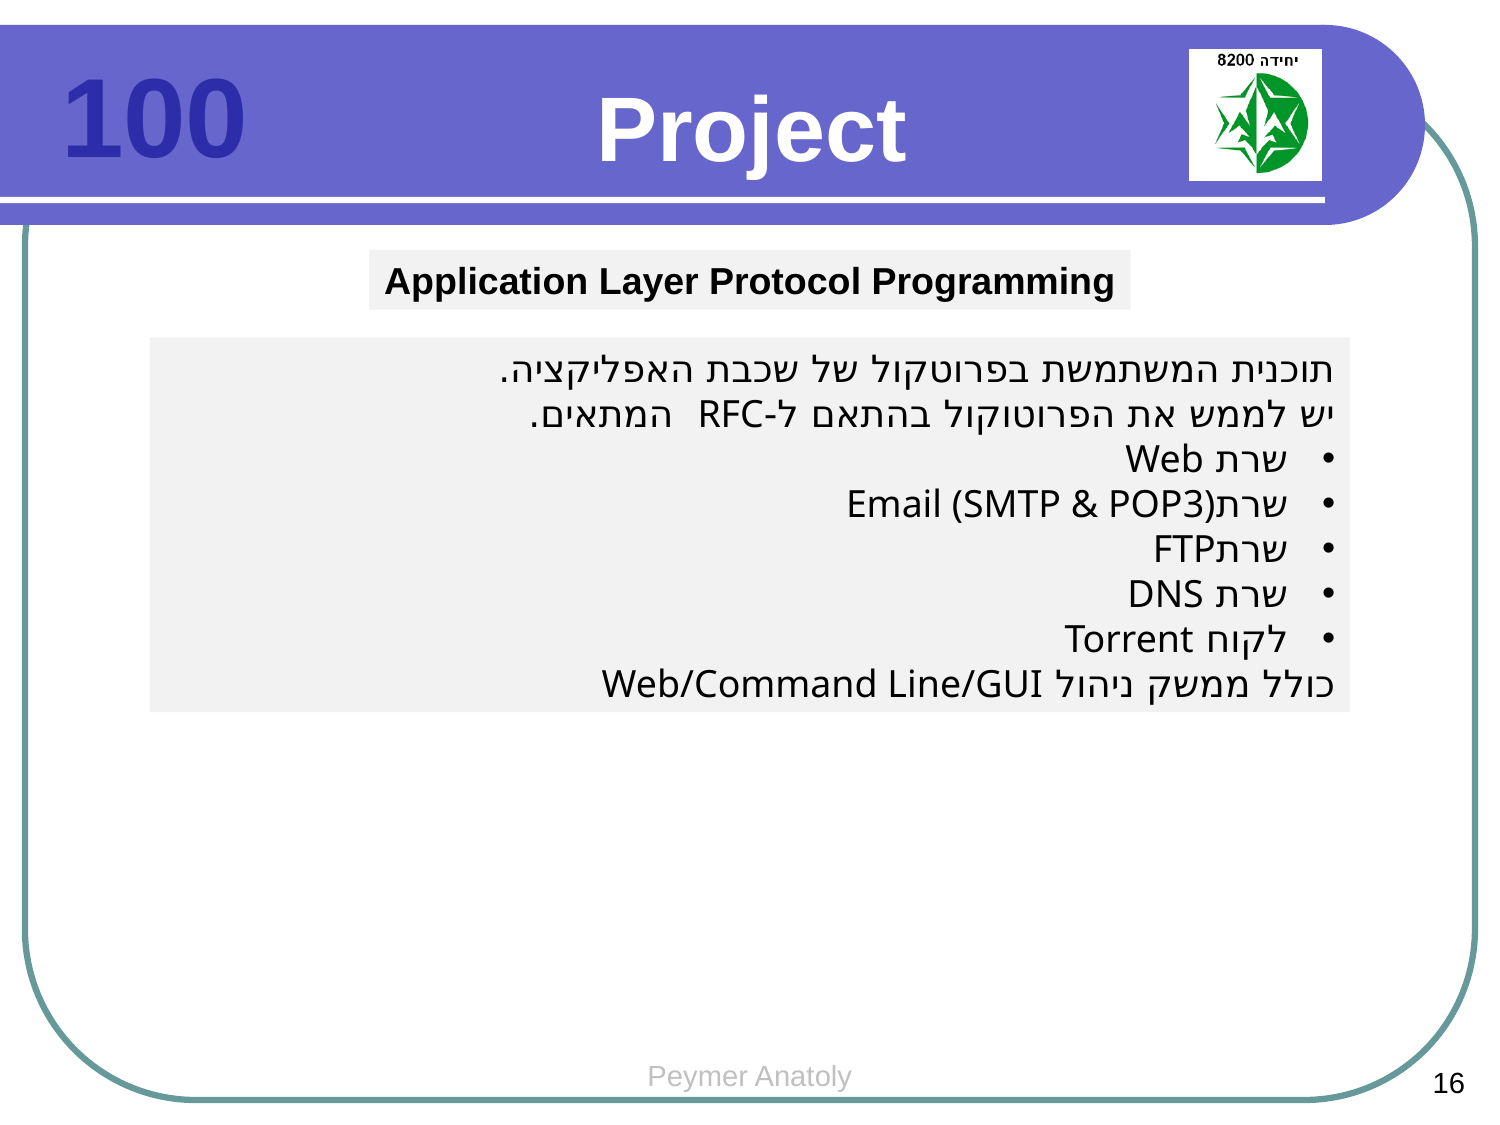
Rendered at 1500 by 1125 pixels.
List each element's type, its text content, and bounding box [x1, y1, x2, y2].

text_box [375, 37, 1325, 98]
text_box [24, 125, 1475, 1101]
text_box [1249, 24, 1426, 225]
slide_number 16 [1379, 1056, 1481, 1108]
text_box Project [488, 43, 1014, 206]
text_box תוכנית המשתמשת בפרוטקול של שכבת האפליקציה. יש לממש את הפרוטוקול בהתאם ל-RFC המתאים. שרת Web שרתEmail (SMTP & POP3) שרתFTP שרת DNS לקוח Torrent כולל ממשק ניהול Web/Command Line/GUI [149, 337, 1350, 713]
text_box [0, 200, 1311, 225]
text_box [1014, 98, 1257, 200]
picture [1189, 49, 1322, 182]
text_box 100 [24, 37, 285, 188]
text_box [0, 24, 1321, 199]
text_box Application Layer Protocol Programming [369, 249, 1131, 310]
